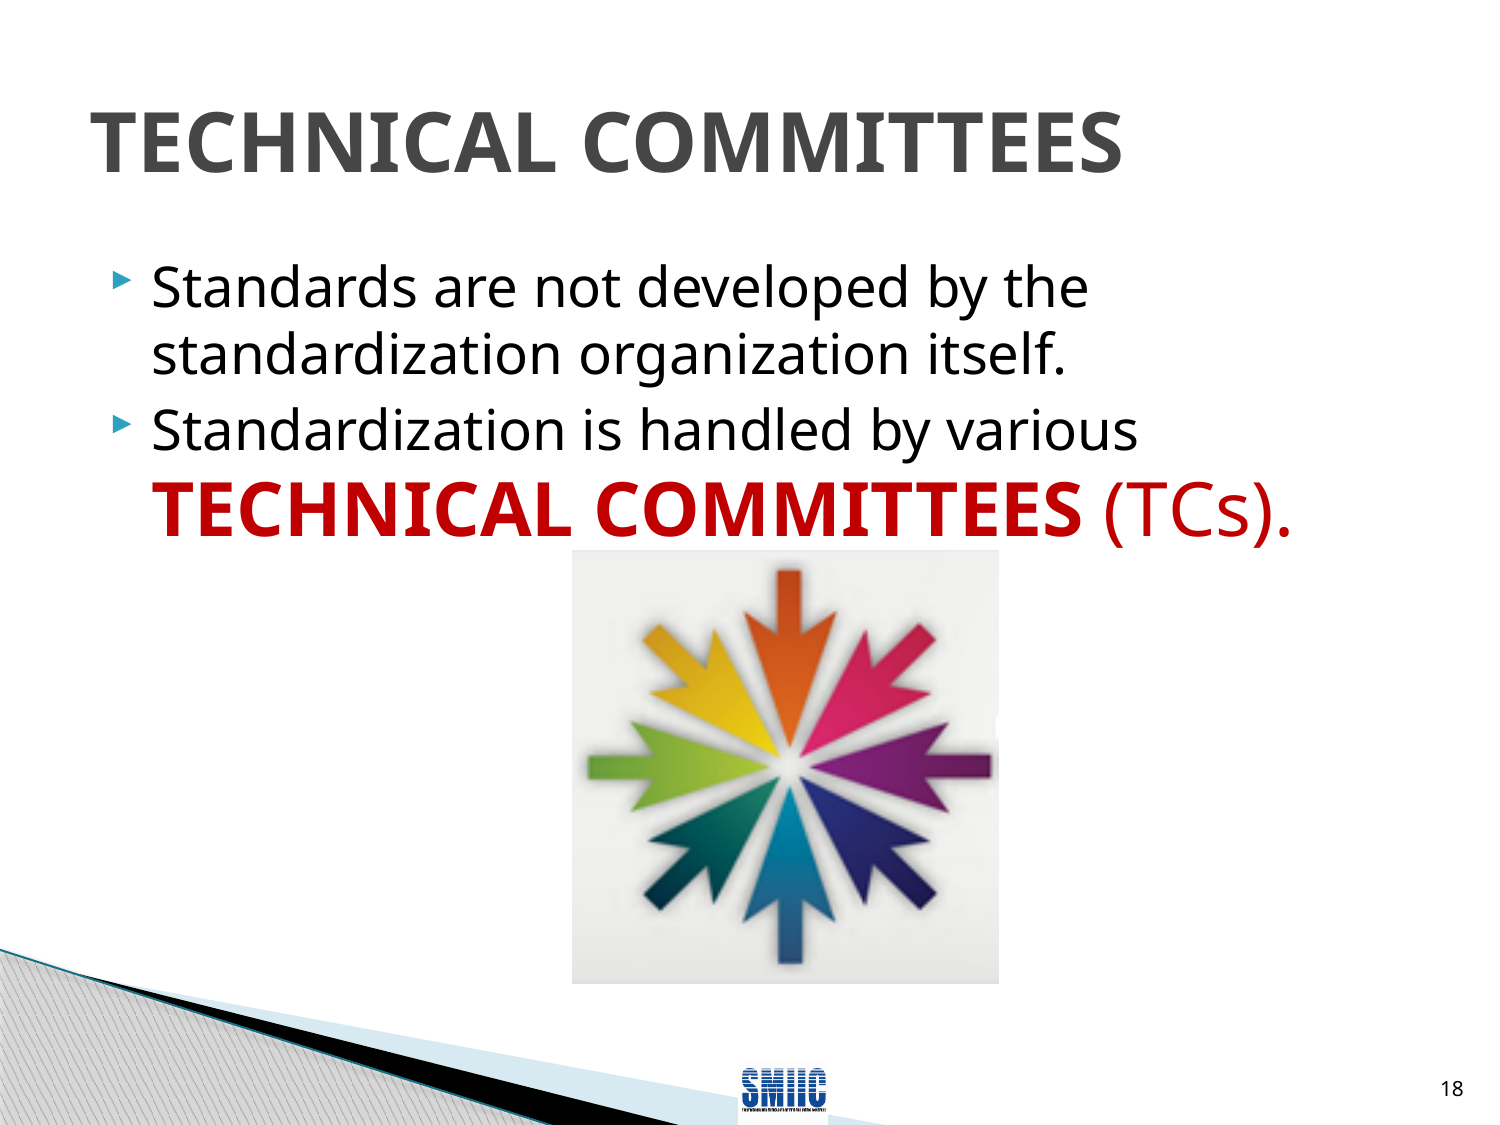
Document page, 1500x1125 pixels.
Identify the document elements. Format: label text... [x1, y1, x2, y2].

list Standards are not developed by the standardization organization itself. Standardization is handled by various TECHNICAL COMMITTEES (TCs). [76, 243, 1427, 986]
title TECHNICAL COMMITTEES [75, 45, 1425, 233]
slide_number 18 [1418, 1051, 1479, 1112]
picture [572, 549, 999, 984]
picture [738, 1062, 828, 1125]
